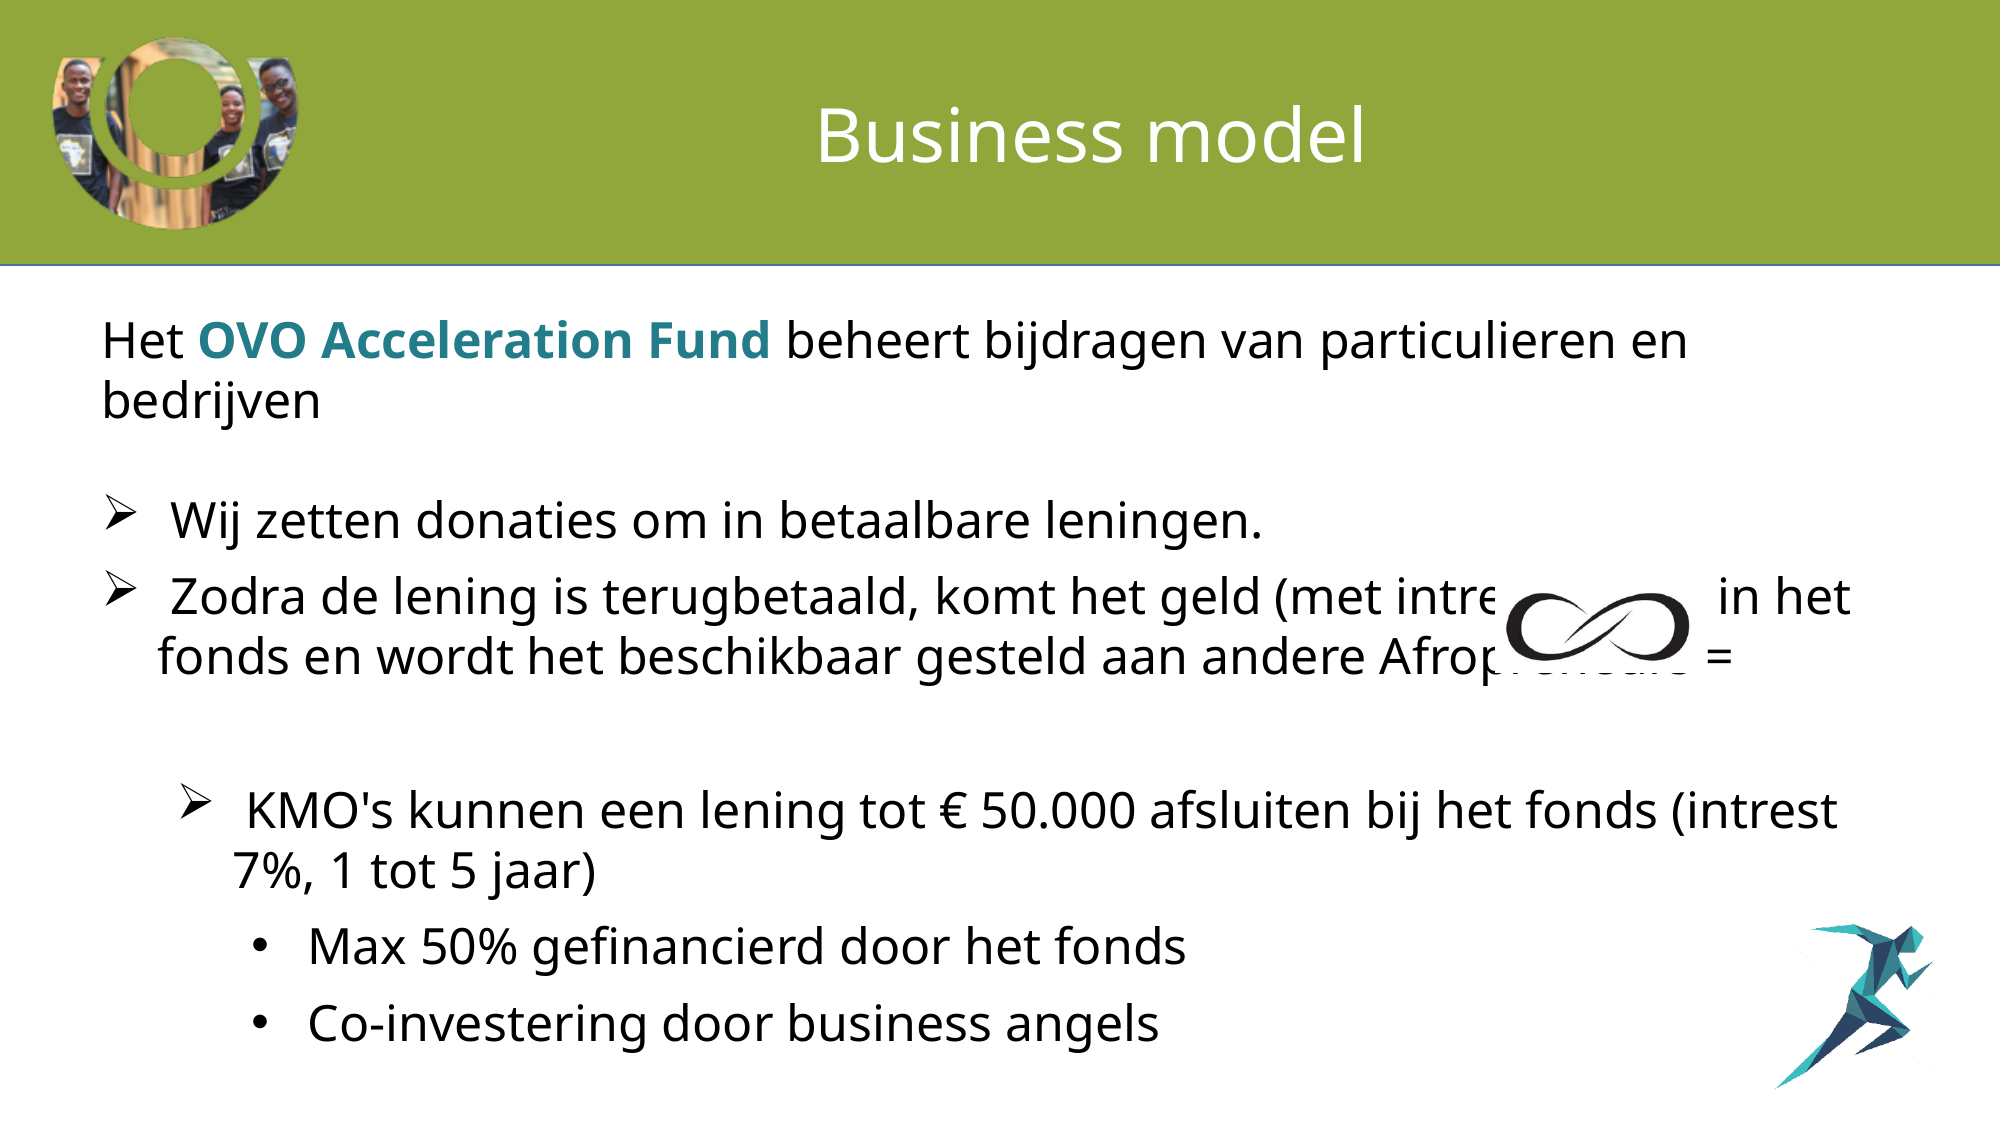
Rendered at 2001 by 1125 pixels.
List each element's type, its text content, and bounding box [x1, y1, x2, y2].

text_box Business model [799, 79, 1384, 185]
picture [30, 21, 322, 245]
picture [1495, 572, 1704, 673]
picture [1772, 921, 1937, 1090]
text_box [0, 0, 2000, 266]
text_box Het OVO Acceleration Fund beheert bijdragen van particulieren en bedrijven Wij zetten donaties om in betaalbare leningen. Zodra de lening is terugbetaald, komt het geld (met intrest) terug in het fonds en wordt het beschikbaar gesteld aan andere Afropreneurs = KMO's kunnen een lening tot € 50.000 afsluiten bij het fonds (intrest 7%, 1 tot 5 jaar) Max 50% gefinancierd door het fonds Co-investering door business angels [86, 300, 1915, 1059]
